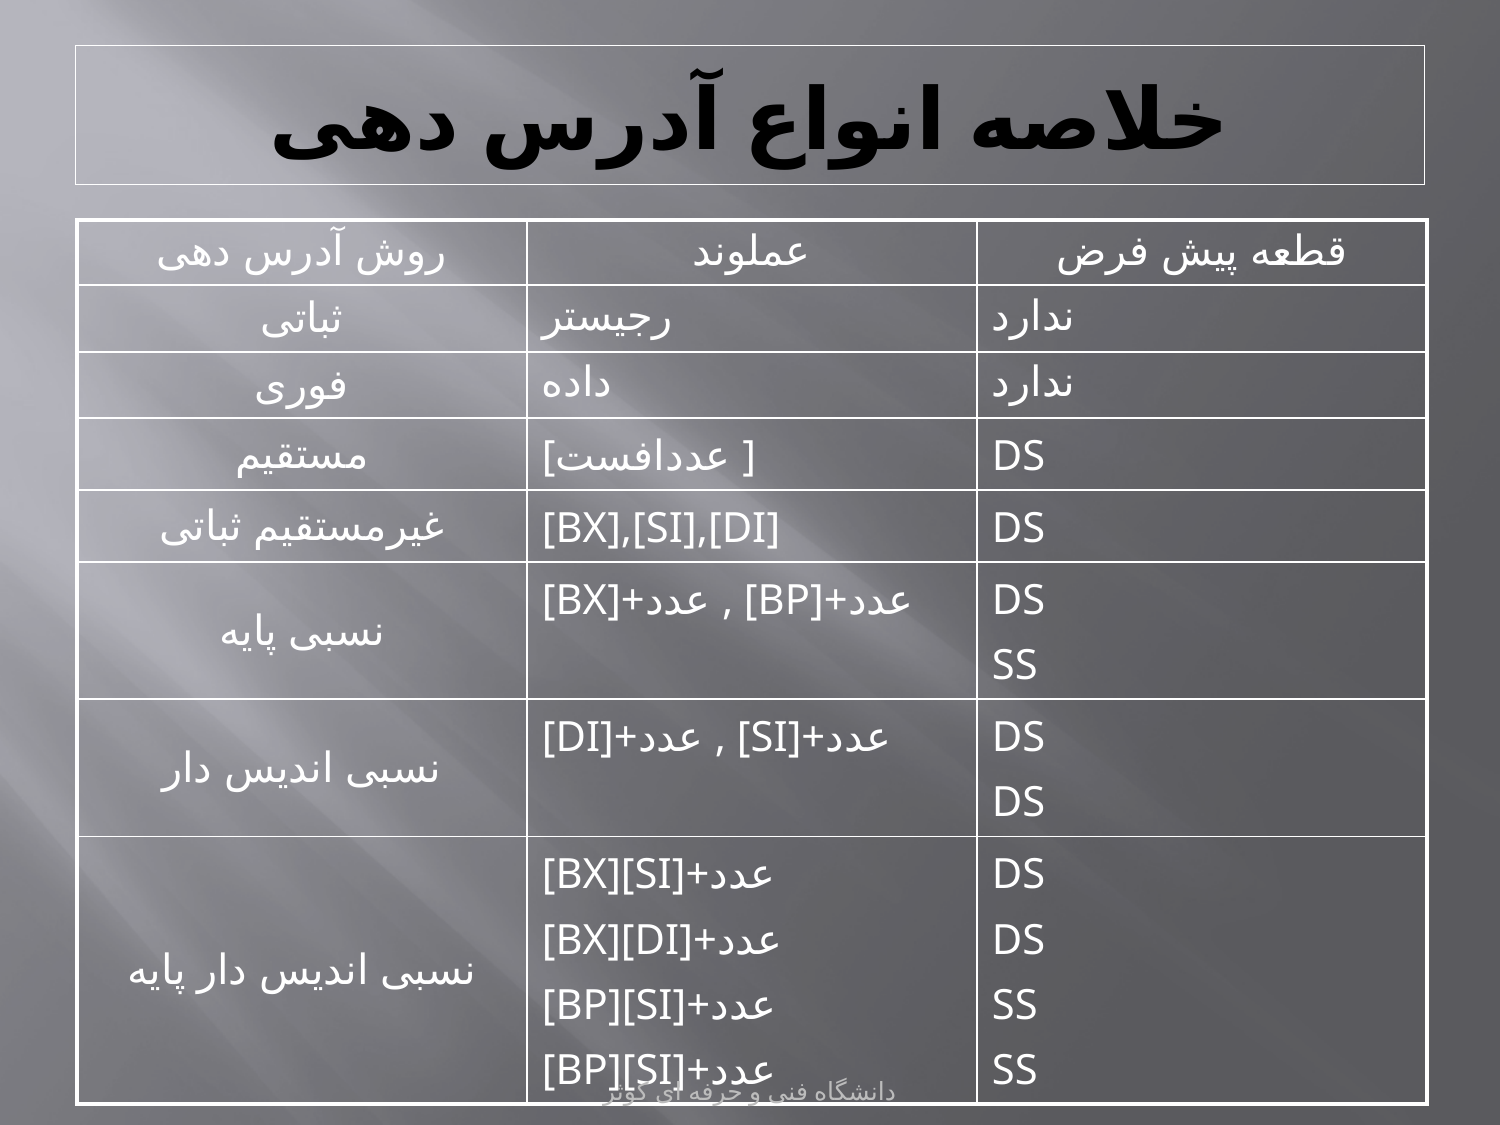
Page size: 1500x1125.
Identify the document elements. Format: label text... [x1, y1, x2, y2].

table_header عملوند [528, 222, 976, 284]
table_cell [BX],[SI],[DI] [528, 491, 976, 561]
table_cell DS [978, 419, 1425, 489]
table_cell DS DS SS SS [978, 837, 1425, 1102]
table_cell [BX][SI]+عدد [BX][DI]+عدد [BP][SI]+عدد [BP][SI]+عدد [528, 837, 976, 1052]
title خلاصه انواع آدرس دهی [75, 45, 1425, 185]
table_cell مستقیم [79, 419, 526, 489]
table_header قطعه پیش فرض [978, 222, 1425, 284]
table_cell ندارد [978, 353, 1425, 417]
table_cell فوری [79, 353, 526, 417]
table_cell ثباتی [79, 286, 526, 351]
table_cell DS [978, 491, 1425, 561]
table_cell [عددافست ] [528, 419, 976, 489]
table_cell نسبی اندیس دار پایه [79, 837, 526, 1102]
table_cell نسبی اندیس دار [79, 700, 526, 836]
table_cell رجیستر [528, 286, 976, 351]
table_cell [DI]+عدد , [SI]+عدد [528, 700, 976, 836]
table_cell غیرمستقیم ثباتی [79, 491, 526, 561]
table_cell [BX]+عدد , [BP]+عدد [528, 563, 976, 698]
table_cell نسبی پایه [79, 563, 526, 698]
table_header روش آدرس دهی [79, 222, 526, 284]
table_cell داده [528, 353, 976, 417]
table_cell ندارد [978, 286, 1425, 351]
table_cell DS DS [978, 700, 1425, 836]
table_cell DS SS [978, 563, 1425, 698]
footer دانشگاه فنی و حرفه ای کوثر [512, 1052, 988, 1113]
